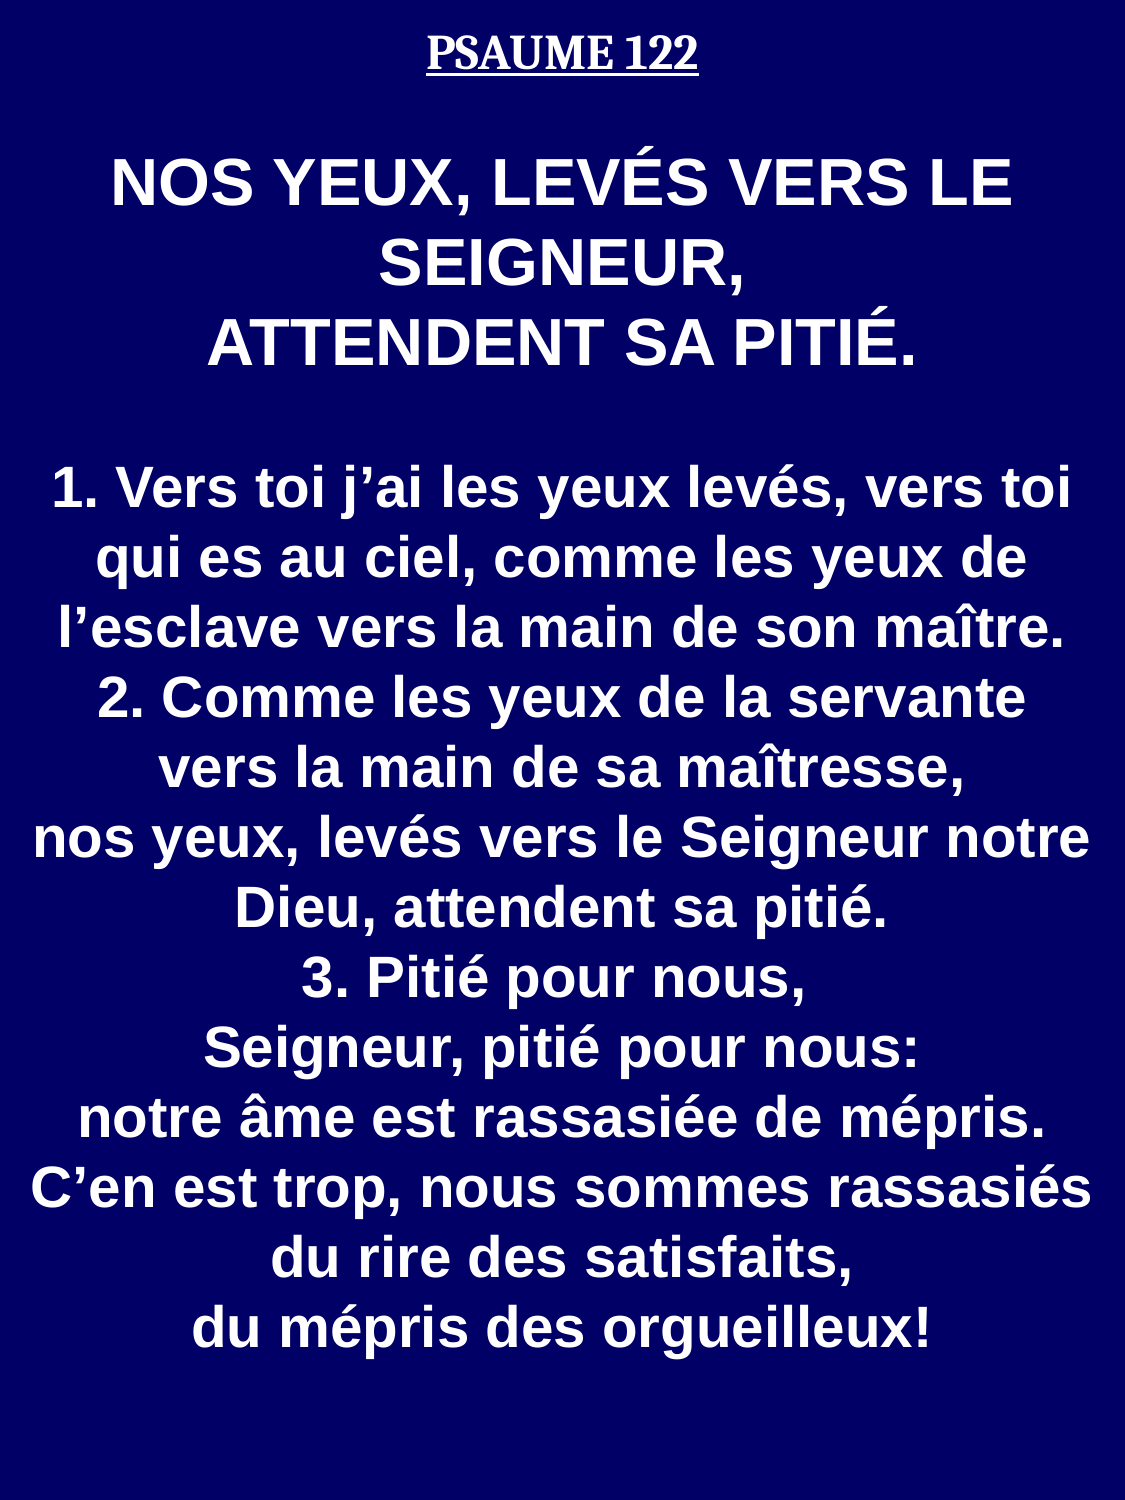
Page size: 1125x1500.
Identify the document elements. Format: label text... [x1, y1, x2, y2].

text_box PSAUME 122 NOS YEUX, LEVÉS VERS LE SEIGNEUR, ATTENDENT SA PITIÉ. 1. Vers toi j’ai les yeux levés, vers toi qui es au ciel, comme les yeux de l’esclave vers la main de son maître. 2. Comme les yeux de la servante vers la main de sa maîtresse, nos yeux, levés vers le Seigneur notre Dieu, attendent sa pitié. 3. Pitié pour nous, Seigneur, pitié pour nous: notre âme est rassasiée de mépris. C’en est trop, nous sommes rassasiés du rire des satisfaits, du mépris des orgueilleux! [0, 11, 1125, 547]
